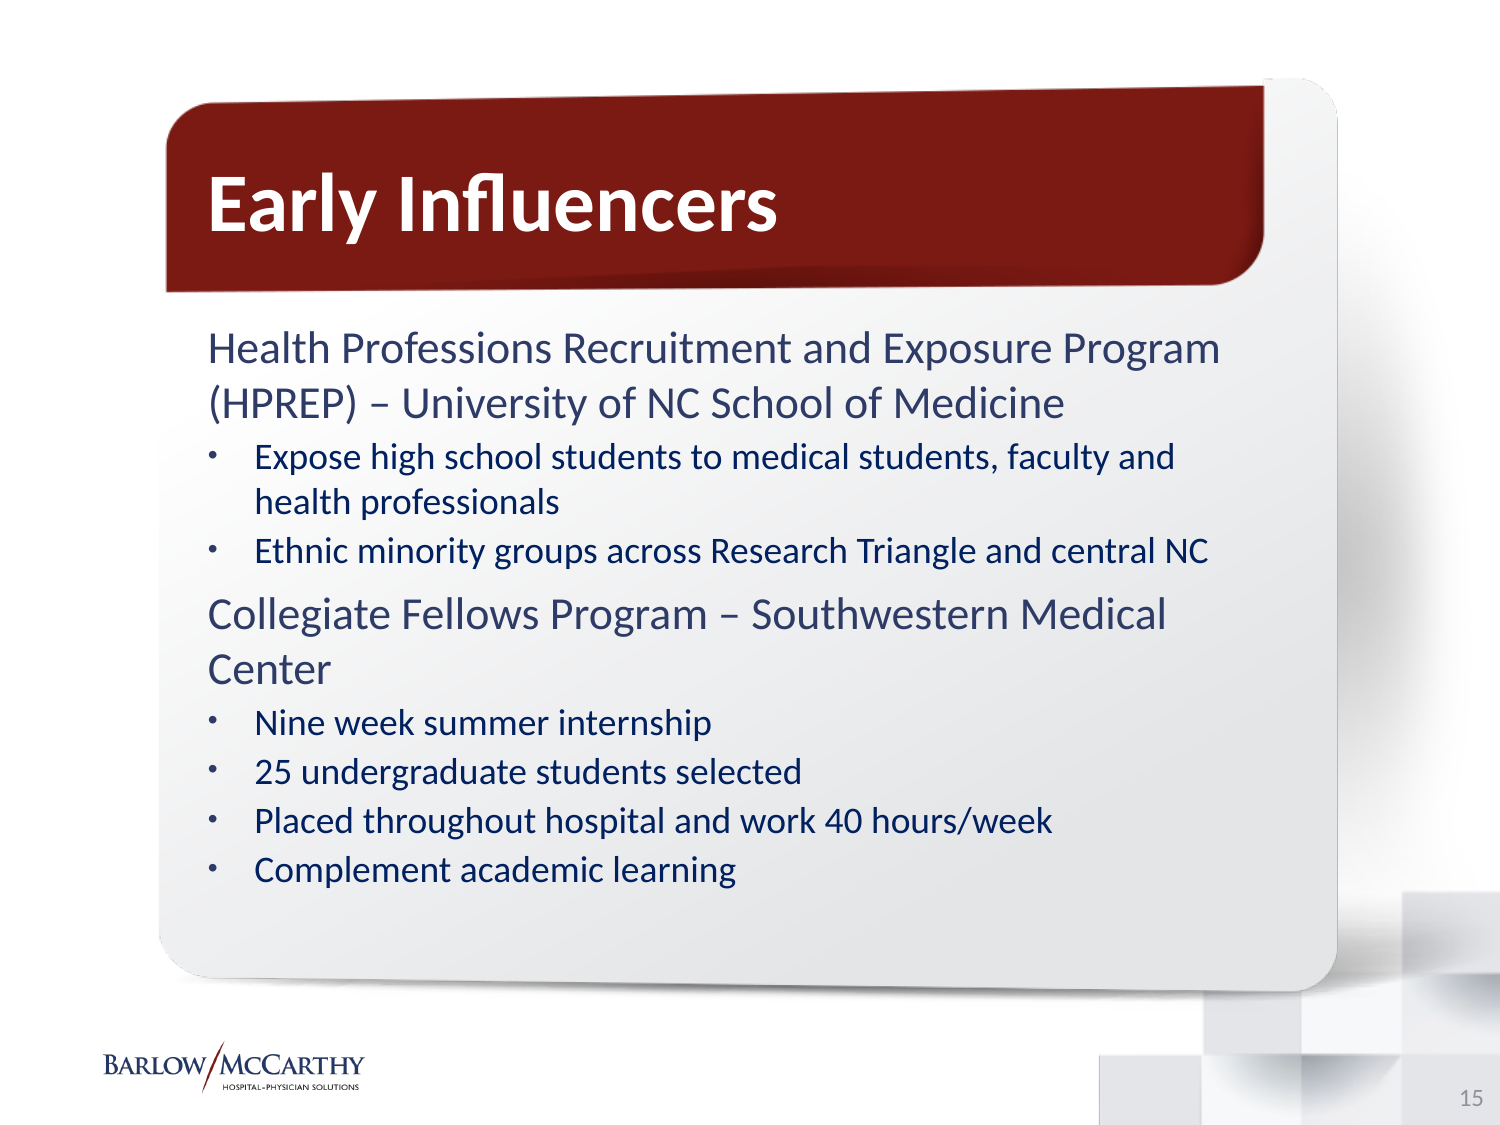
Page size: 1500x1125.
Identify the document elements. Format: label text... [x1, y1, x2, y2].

slide_number 14 [1161, 1066, 1500, 1125]
picture [0, 0, 1500, 1125]
title Early Influencers [192, 87, 1234, 258]
list Health Professions Recruitment and Exposure Program (HPREP) – University of NC School of Medicine Expose high school students to medical students, faculty and health professionals Ethnic minority groups across Research Triangle and central NC Collegiate Fellows Program – Southwestern Medical Center Nine week summer internship 25 undergraduate students selected Placed throughout hospital and work 40 hours/week Complement academic learning [192, 310, 1280, 971]
